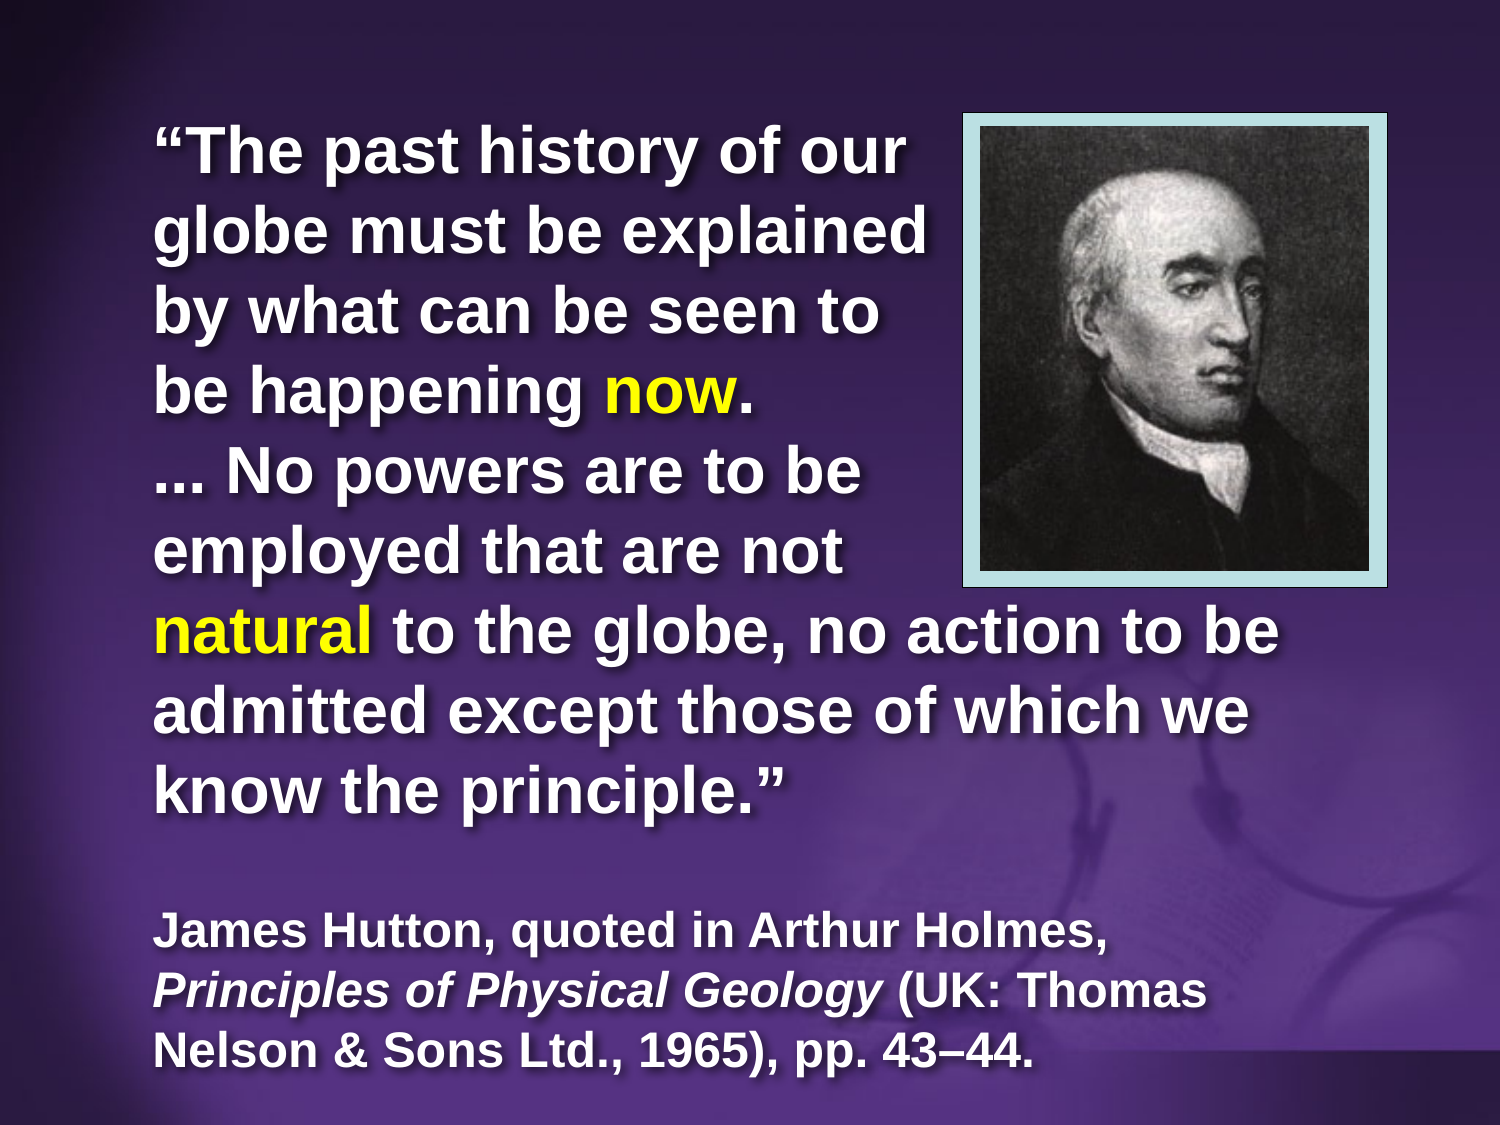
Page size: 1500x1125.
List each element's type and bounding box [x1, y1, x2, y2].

picture [979, 126, 1369, 571]
list [0, 0, 1500, 1125]
